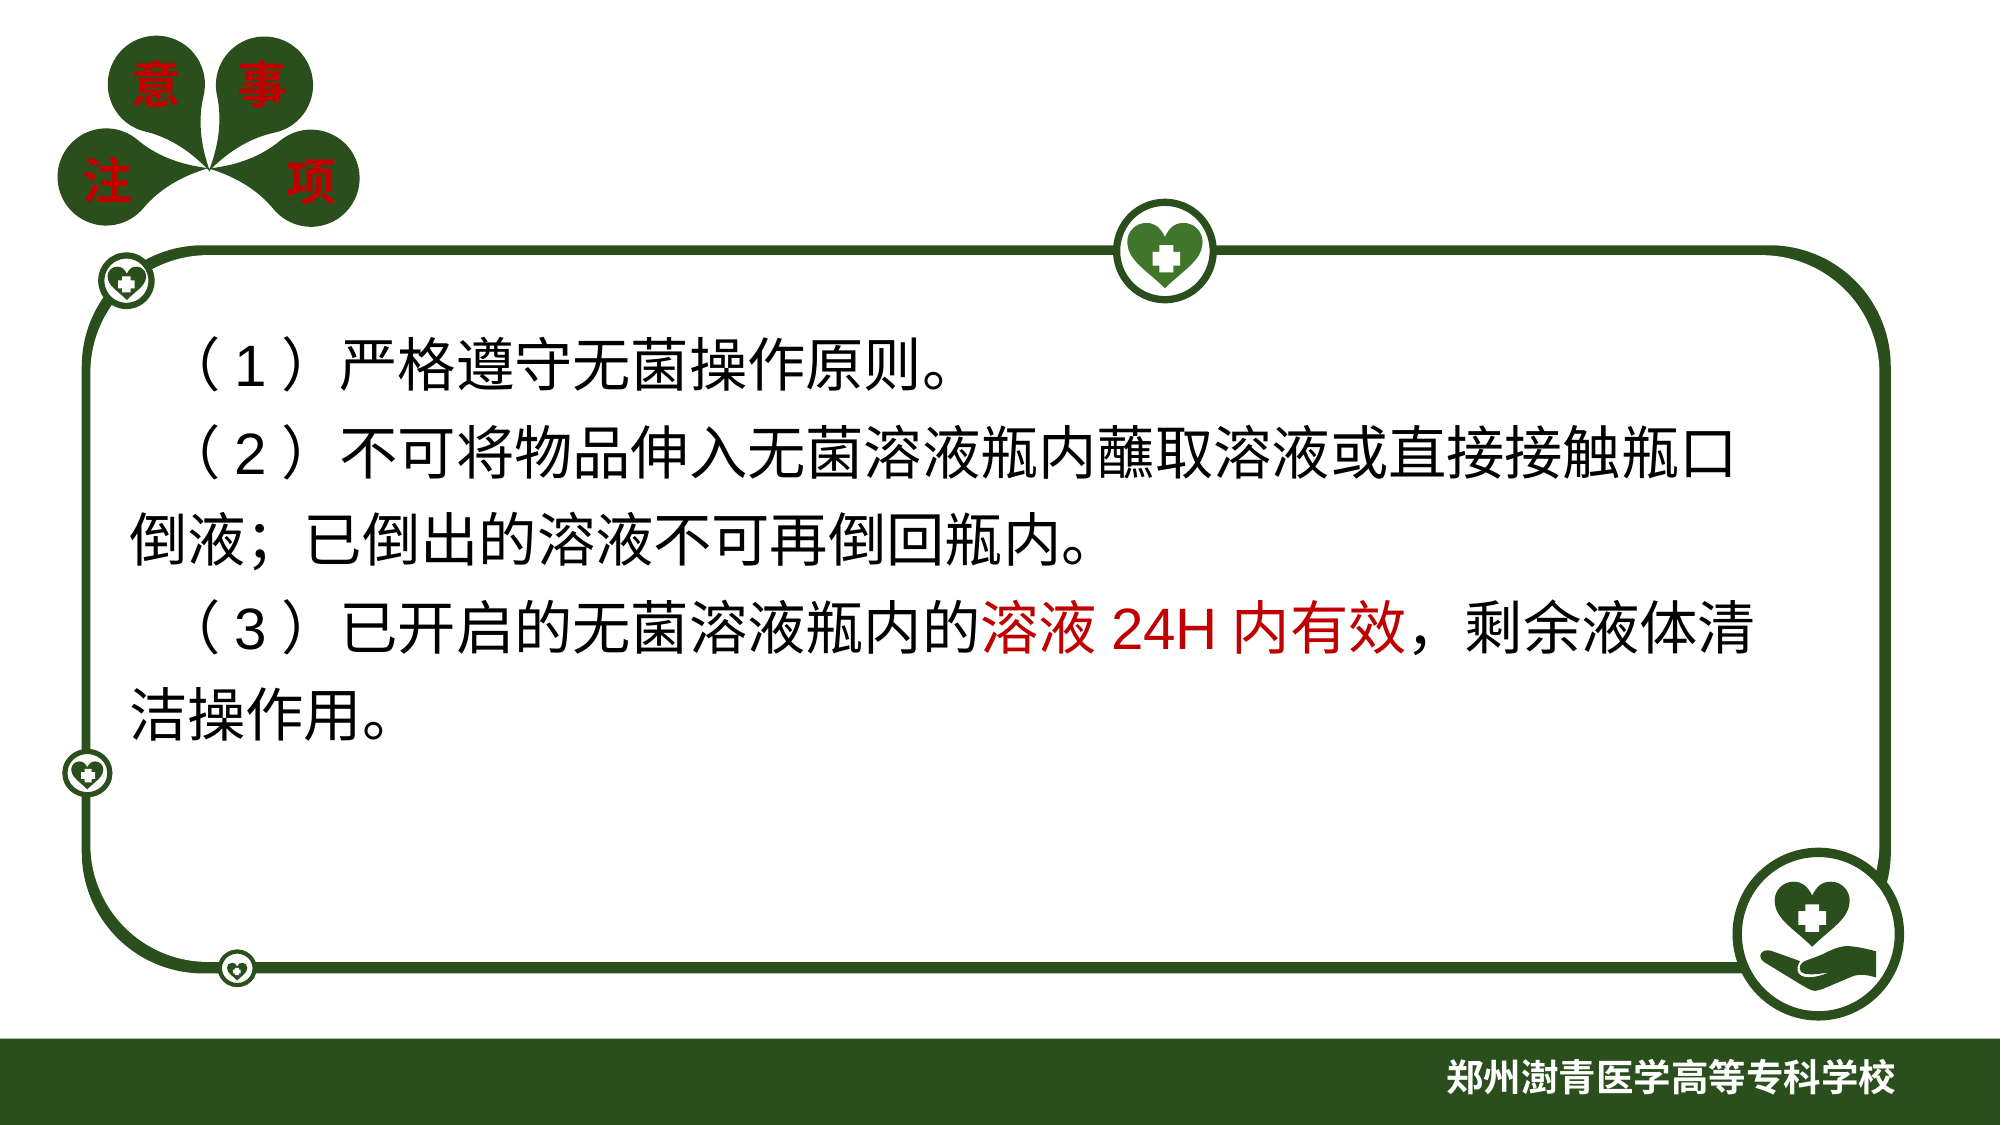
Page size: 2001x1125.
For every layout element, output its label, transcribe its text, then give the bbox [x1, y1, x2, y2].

slide_number 郑州澍青医学高等专科学校 [1431, 1046, 2000, 1116]
text_box （1）严格遵守无菌操作原则。 （2）不可将物品伸入无菌溶液瓶内蘸取溶液或直接接触瓶口倒液；已倒出的溶液不可再倒回瓶内。 （3）已开启的无菌溶液瓶内的溶液24H内有效，剩余液体清洁操作用。 [114, 303, 1805, 756]
